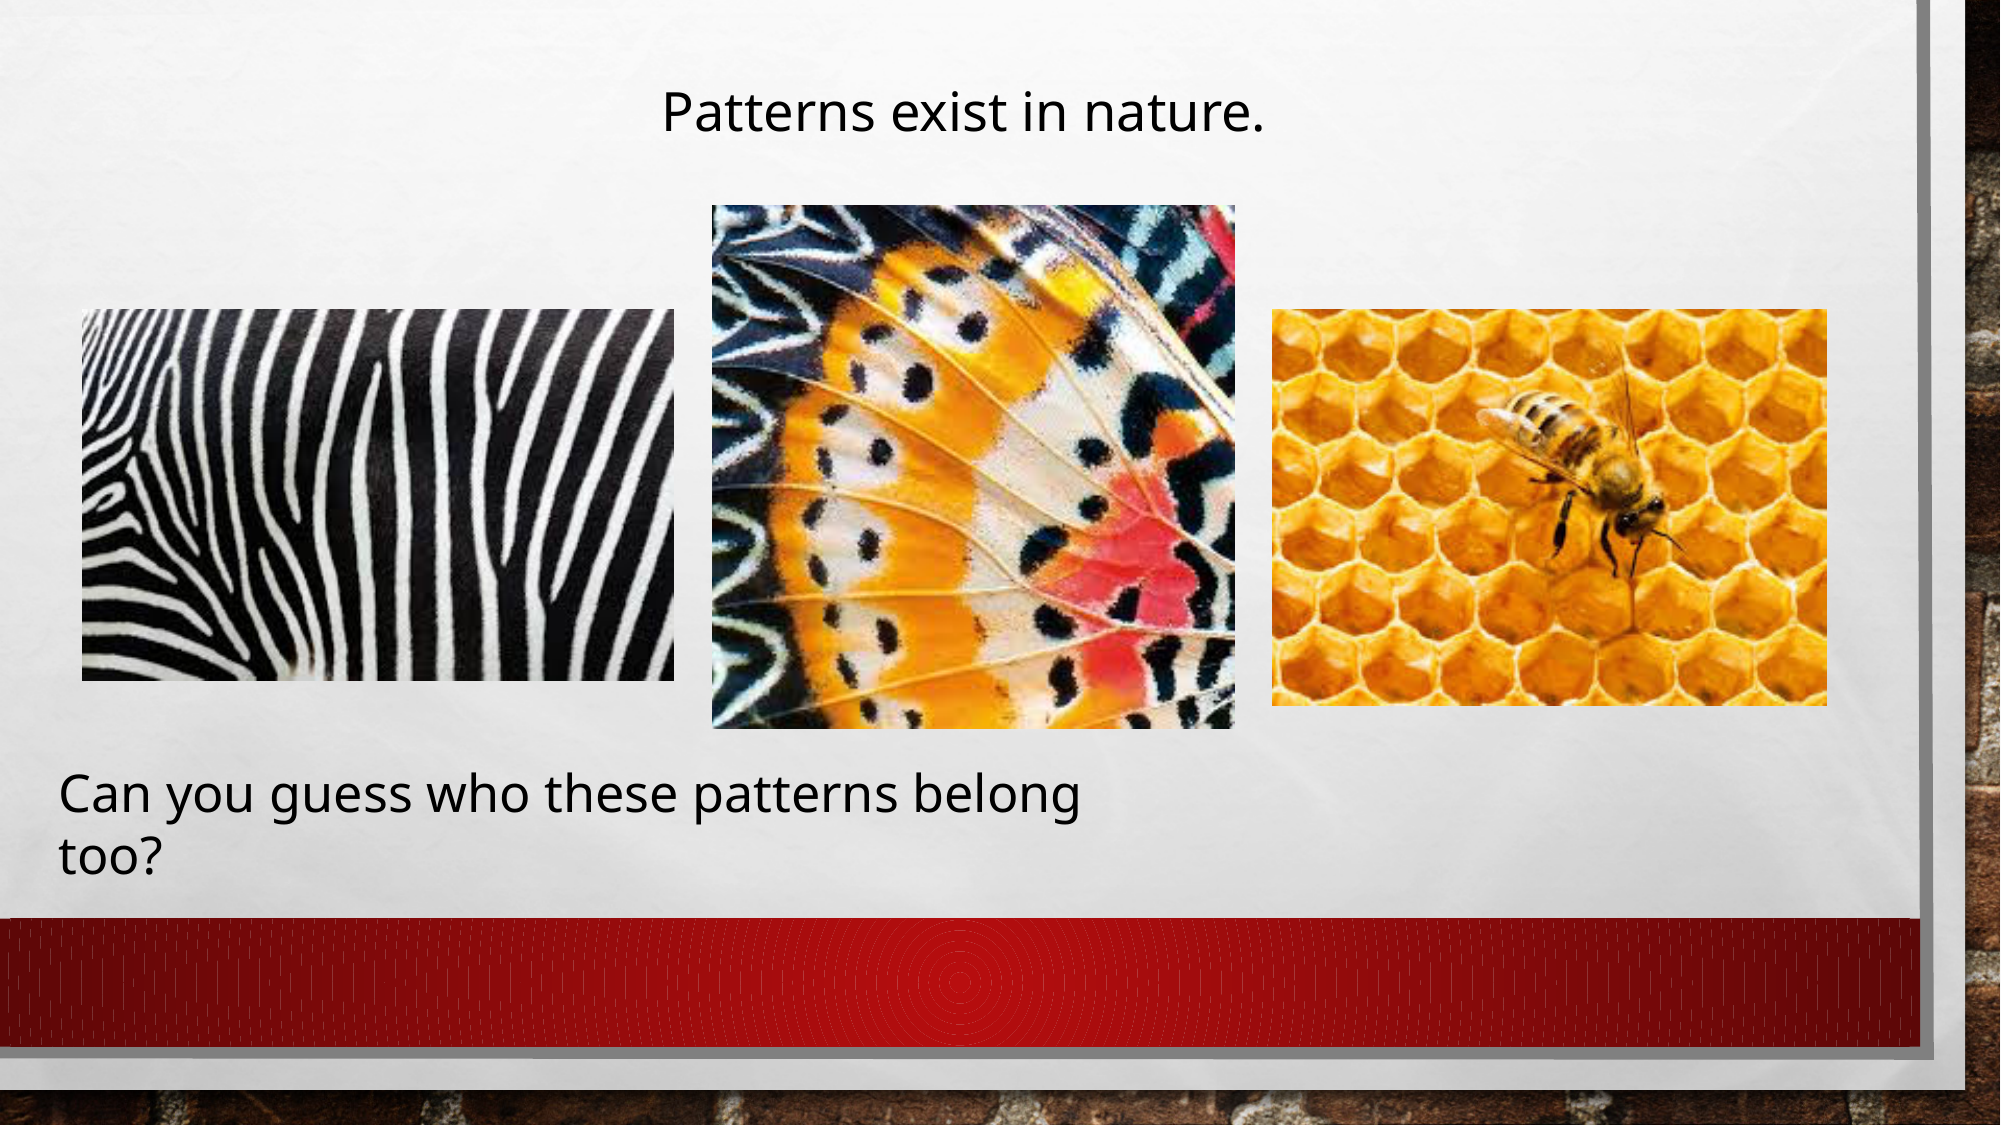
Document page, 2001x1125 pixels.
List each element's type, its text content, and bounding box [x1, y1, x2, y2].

text_box Patterns exist in nature. [82, 70, 1861, 150]
picture [0, 0, 2000, 1125]
text_box Can you guess who these patterns belong too? [43, 752, 1163, 893]
picture [81, 309, 674, 681]
picture [1272, 309, 1828, 706]
picture [711, 205, 1235, 729]
